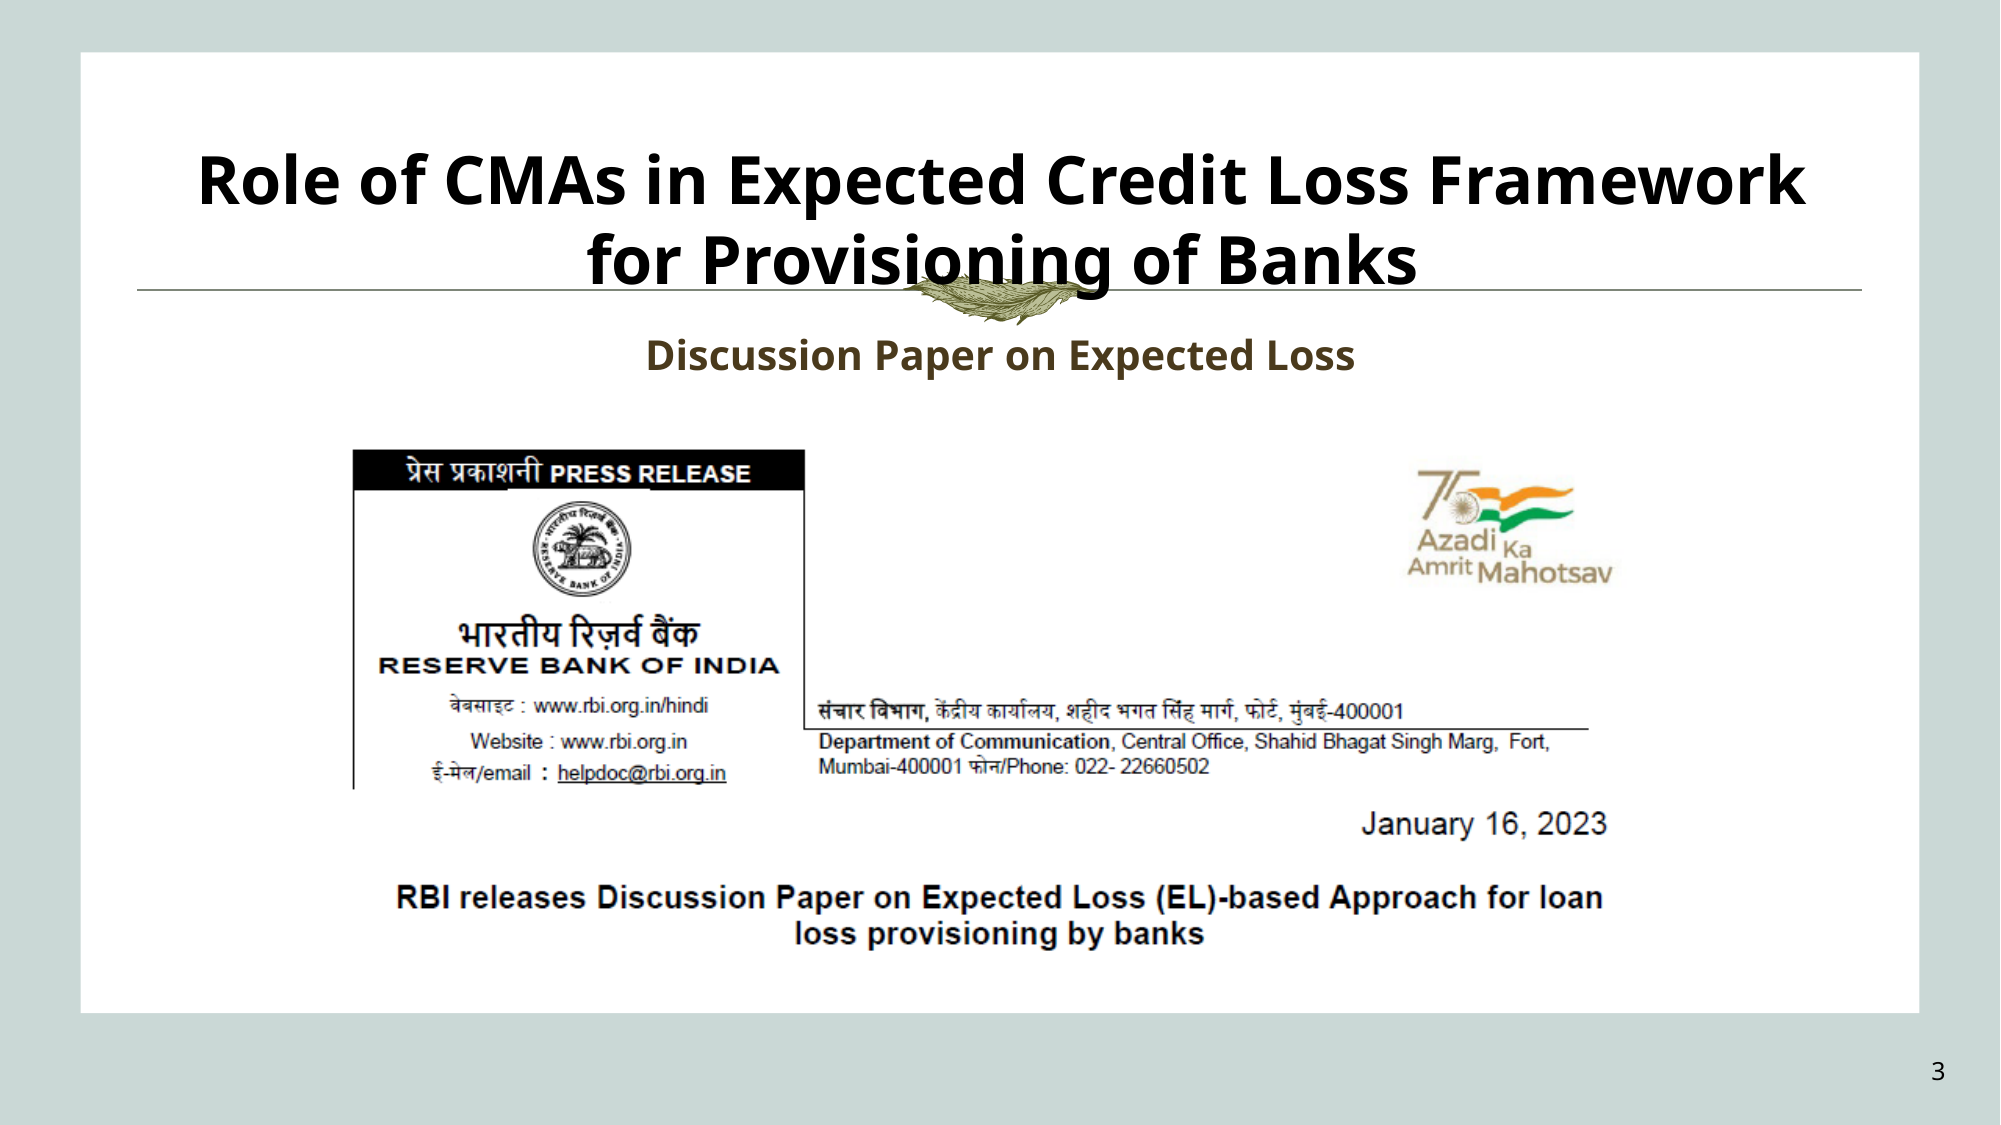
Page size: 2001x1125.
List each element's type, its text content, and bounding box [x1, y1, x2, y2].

list Discussion Paper on Expected Loss [137, 327, 1863, 388]
slide_number 3 [1510, 1042, 1961, 1103]
picture [901, 306, 1100, 326]
text_box Role of CMAs in Expected Credit Loss Framework for Provisioning of Banks [138, 130, 1867, 306]
picture [314, 381, 1686, 965]
